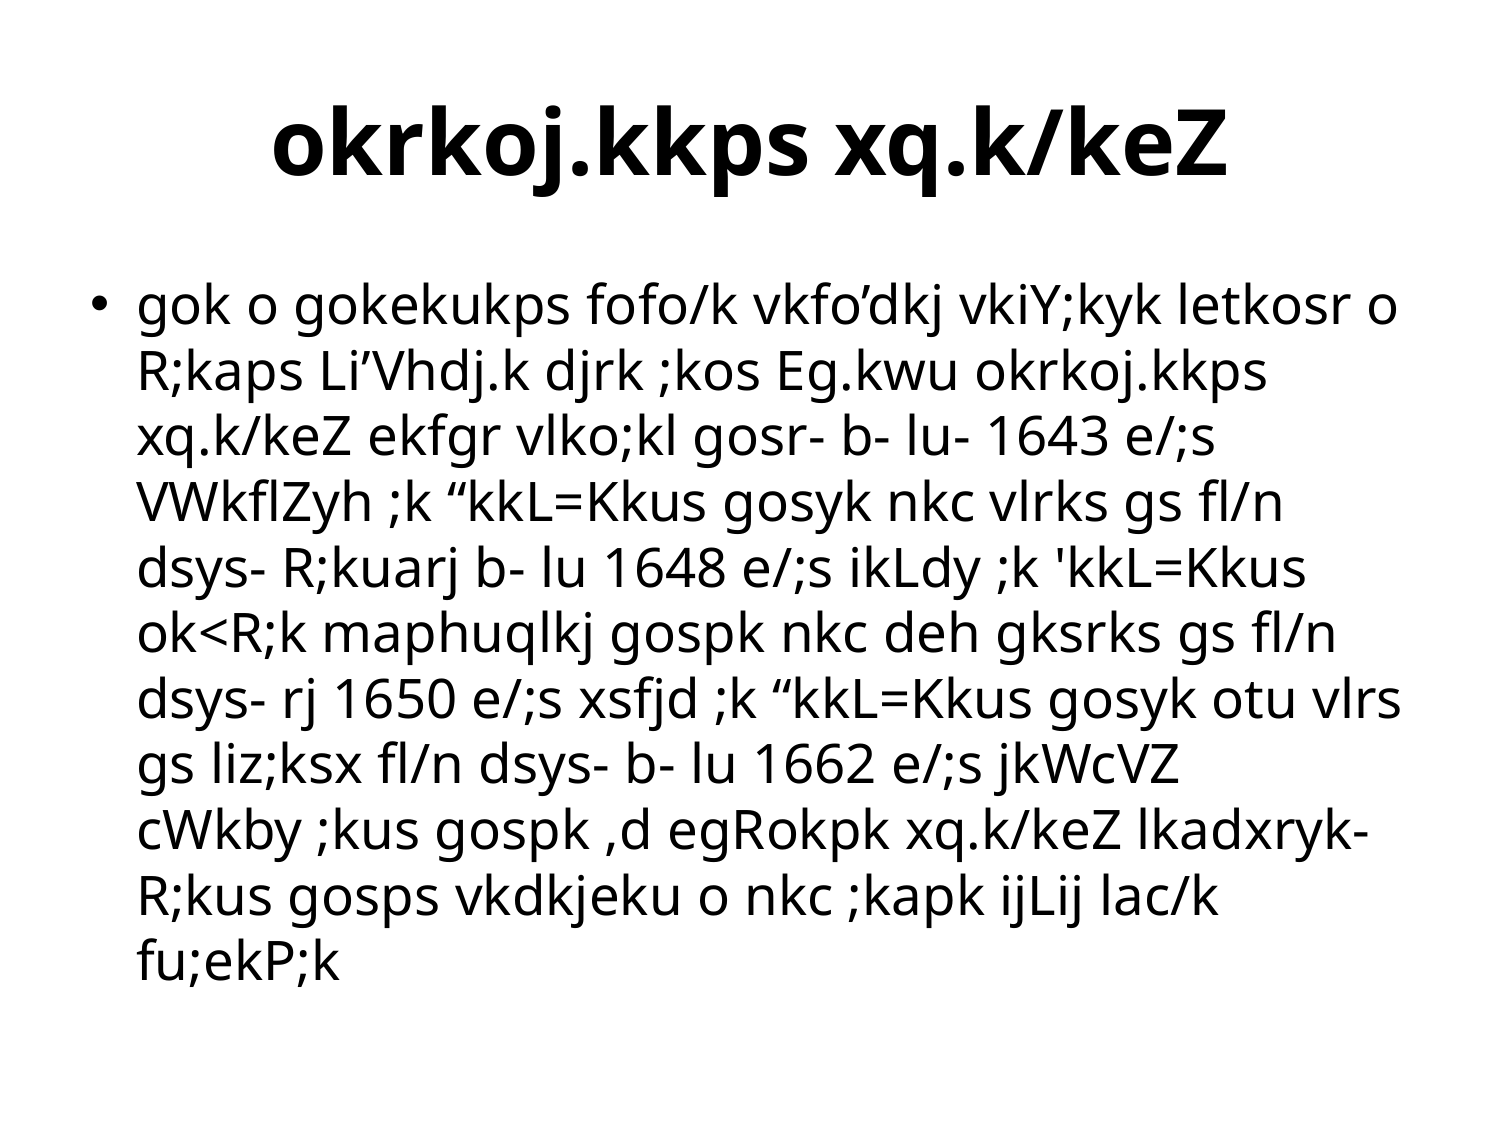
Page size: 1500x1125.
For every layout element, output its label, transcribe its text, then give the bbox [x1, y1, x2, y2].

title okrkoj.kkps xq.k/keZ [75, 45, 1425, 233]
list gok o gokekukps fofo/k vkfo’dkj vkiY;kyk letkosr o R;kaps Li’Vhdj.k djrk ;kos Eg.kwu okrkoj.kkps xq.k/keZ ekfgr vlko;kl gosr- b- lu- 1643 e/;s VWkflZyh ;k “kkL=Kkus gosyk nkc vlrks gs fl/n dsys- R;kuarj b- lu 1648 e/;s ikLdy ;k 'kkL=Kkus ok<R;k maphuqlkj gospk nkc deh gksrks gs fl/n dsys- rj 1650 e/;s xsfjd ;k “kkL=Kkus gosyk otu vlrs gs liz;ksx fl/n dsys- b- lu 1662 e/;s jkWcVZ cWkby ;kus gospk ,d egRokpk xq.k/keZ lkadxryk- R;kus gosps vkdkjeku o nkc ;kapk ijLij lac/k fu;ekP;k [75, 262, 1425, 1005]
